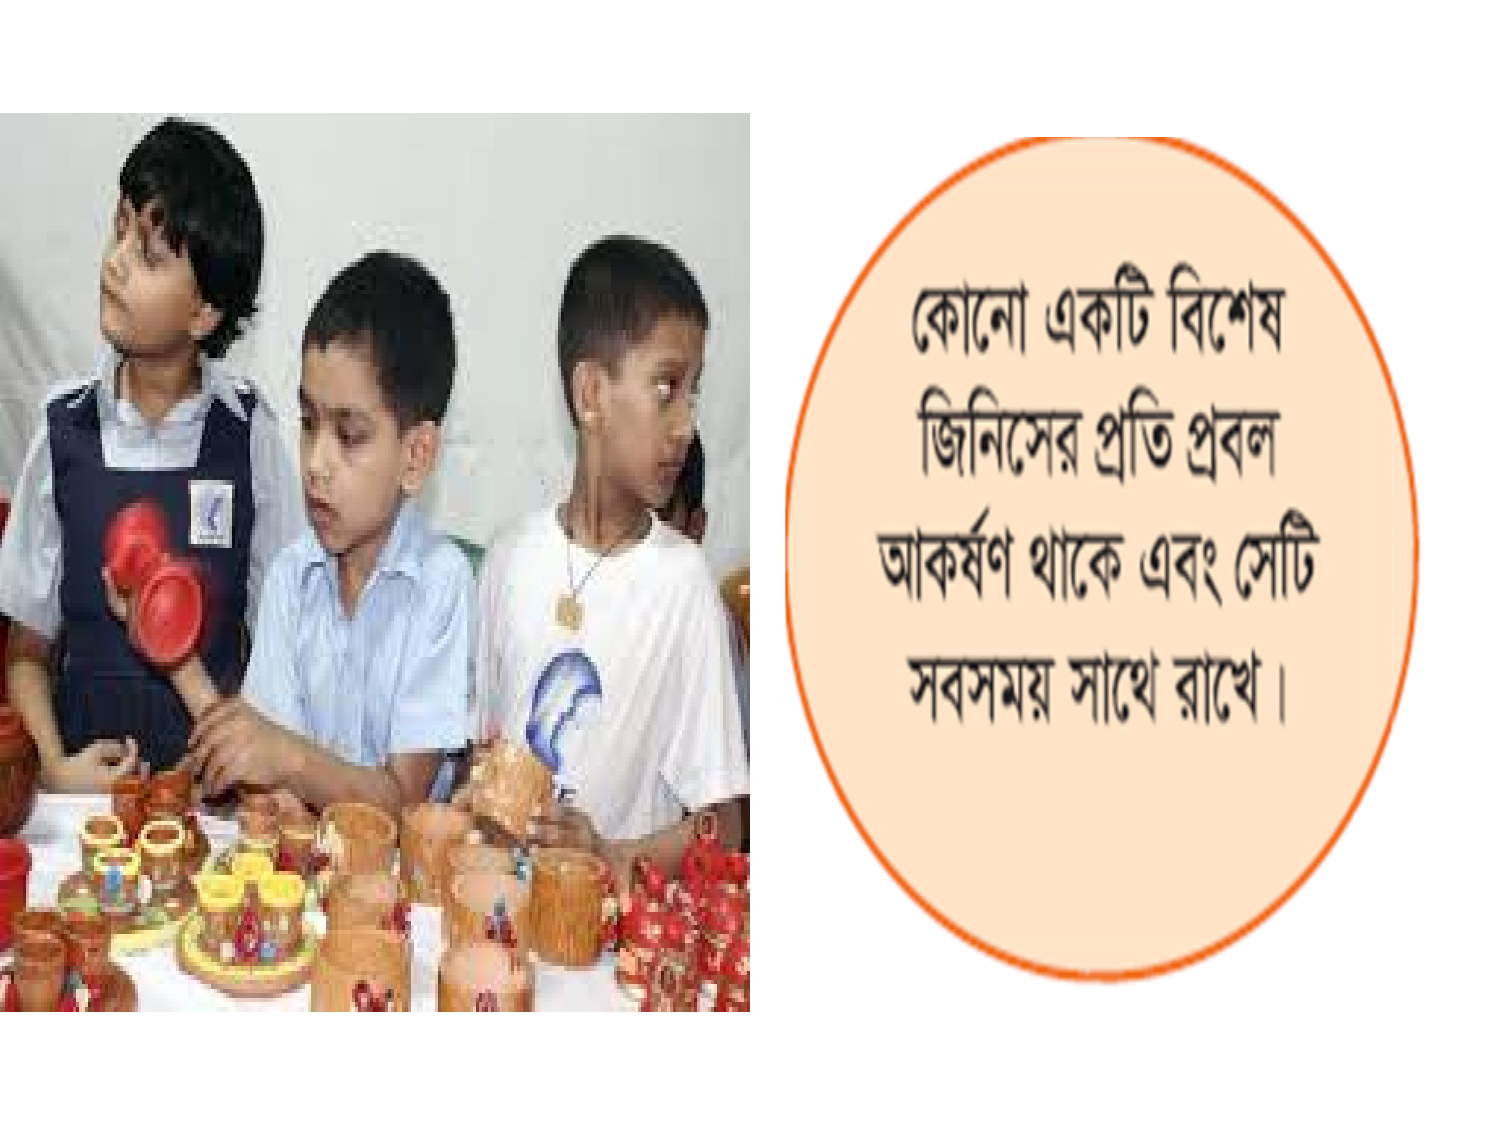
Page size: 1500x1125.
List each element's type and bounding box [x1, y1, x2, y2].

picture [0, 113, 751, 1012]
picture [785, 136, 1448, 988]
